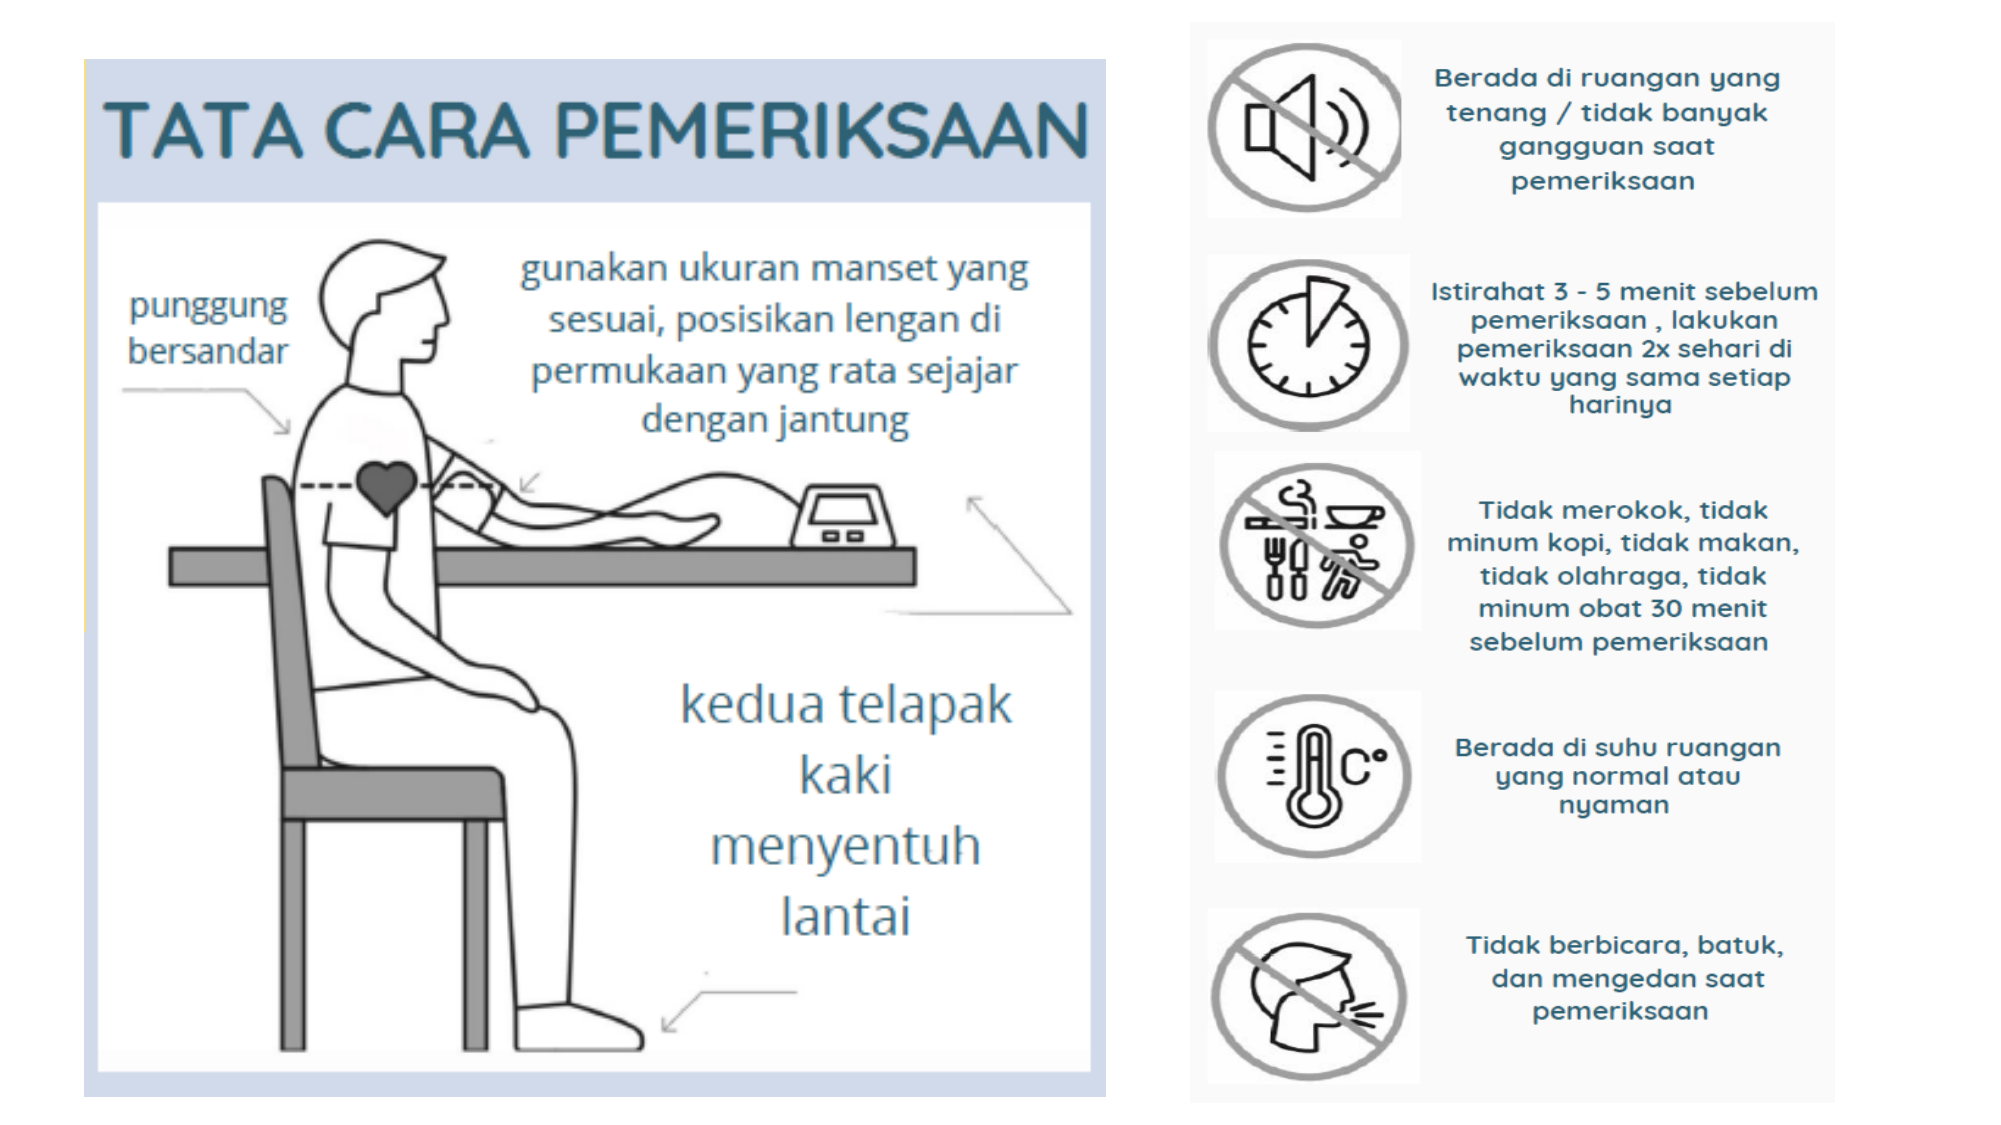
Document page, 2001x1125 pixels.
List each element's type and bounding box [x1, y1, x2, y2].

picture [84, 59, 1106, 1097]
picture [1189, 22, 1835, 1103]
